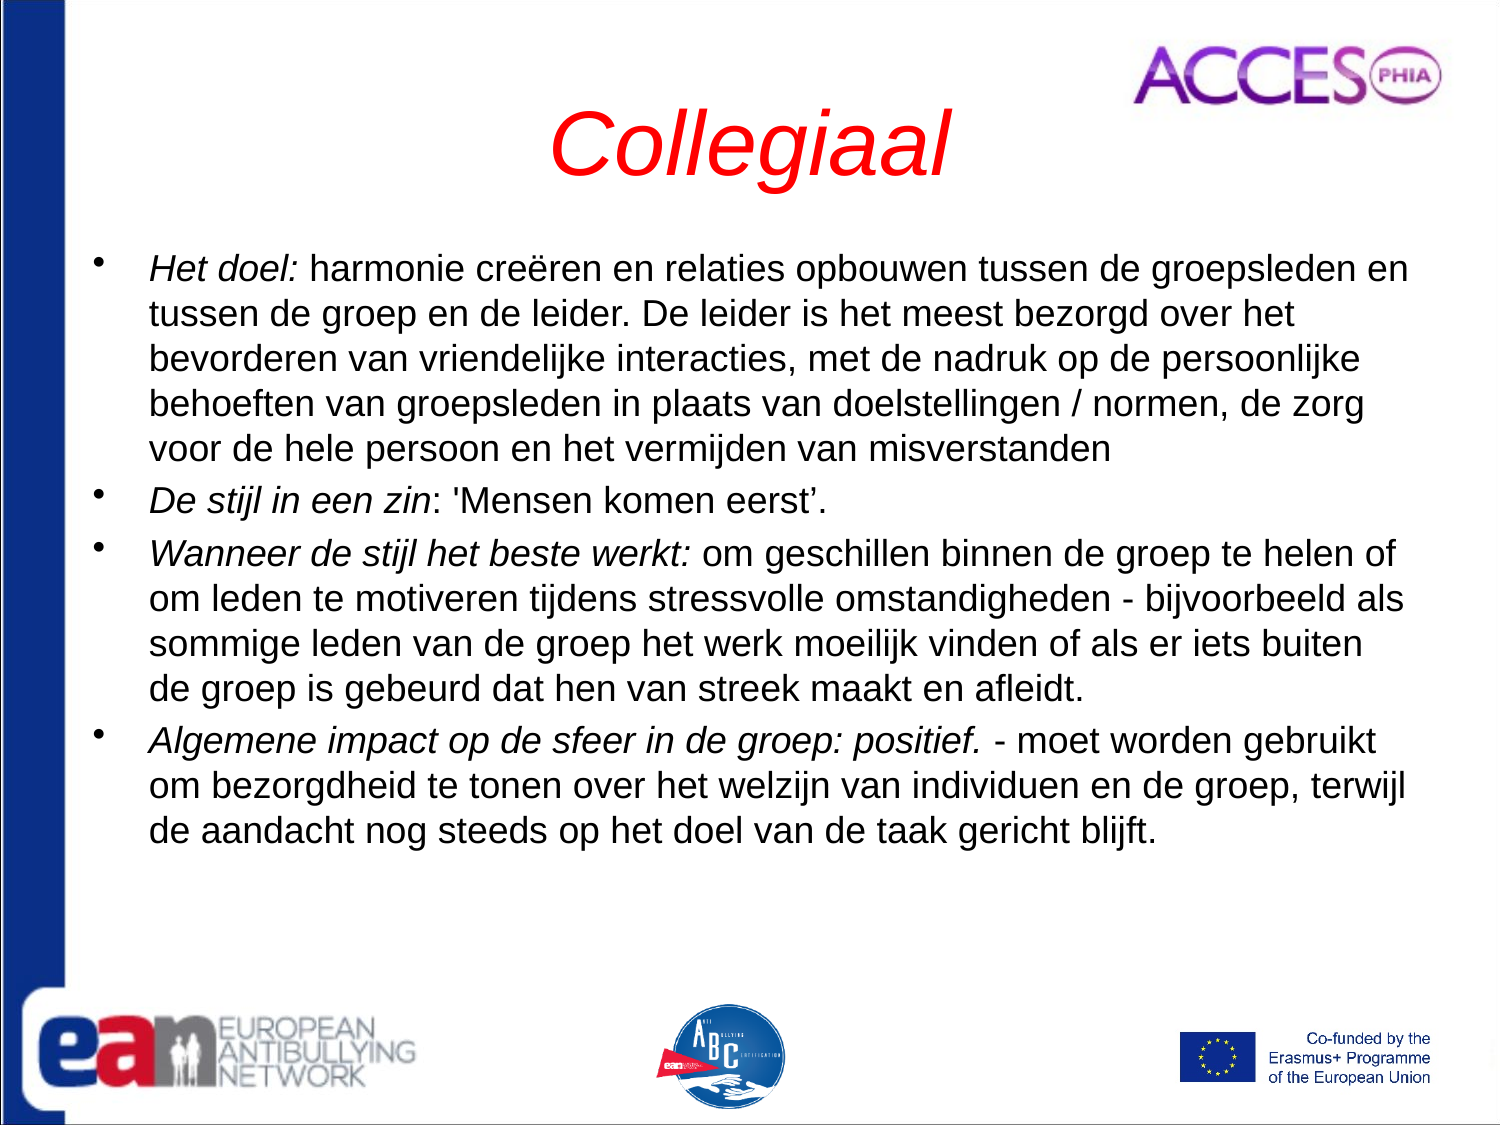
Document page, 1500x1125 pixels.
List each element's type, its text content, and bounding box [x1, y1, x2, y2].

picture [0, 0, 1500, 1125]
title Collegiaal [75, 45, 1425, 233]
list Het doel: harmonie creëren en relaties opbouwen tussen de groepsleden en tussen de groep en de leider. De leider is het meest bezorgd over het bevorderen van vriendelijke interacties, met de nadruk op de persoonlijke behoeften van groepsleden in plaats van doelstellingen / normen, de zorg voor de hele persoon en het vermijden van misverstanden De stijl in een zin: 'Mensen komen eerst’. Wanneer de stijl het beste werkt: om geschillen binnen de groep te helen of om leden te motiveren tijdens stressvolle omstandigheden - bijvoorbeeld als sommige leden van de groep het werk moeilijk vinden of als er iets buiten de groep is gebeurd dat hen van streek maakt en afleidt. Algemene impact op de sfeer in de groep: positief. - moet worden gebruikt om bezorgdheid te tonen over het welzijn van individuen en de groep, terwijl de aandacht nog steeds op het doel van de taak gericht blijft. [77, 236, 1428, 979]
